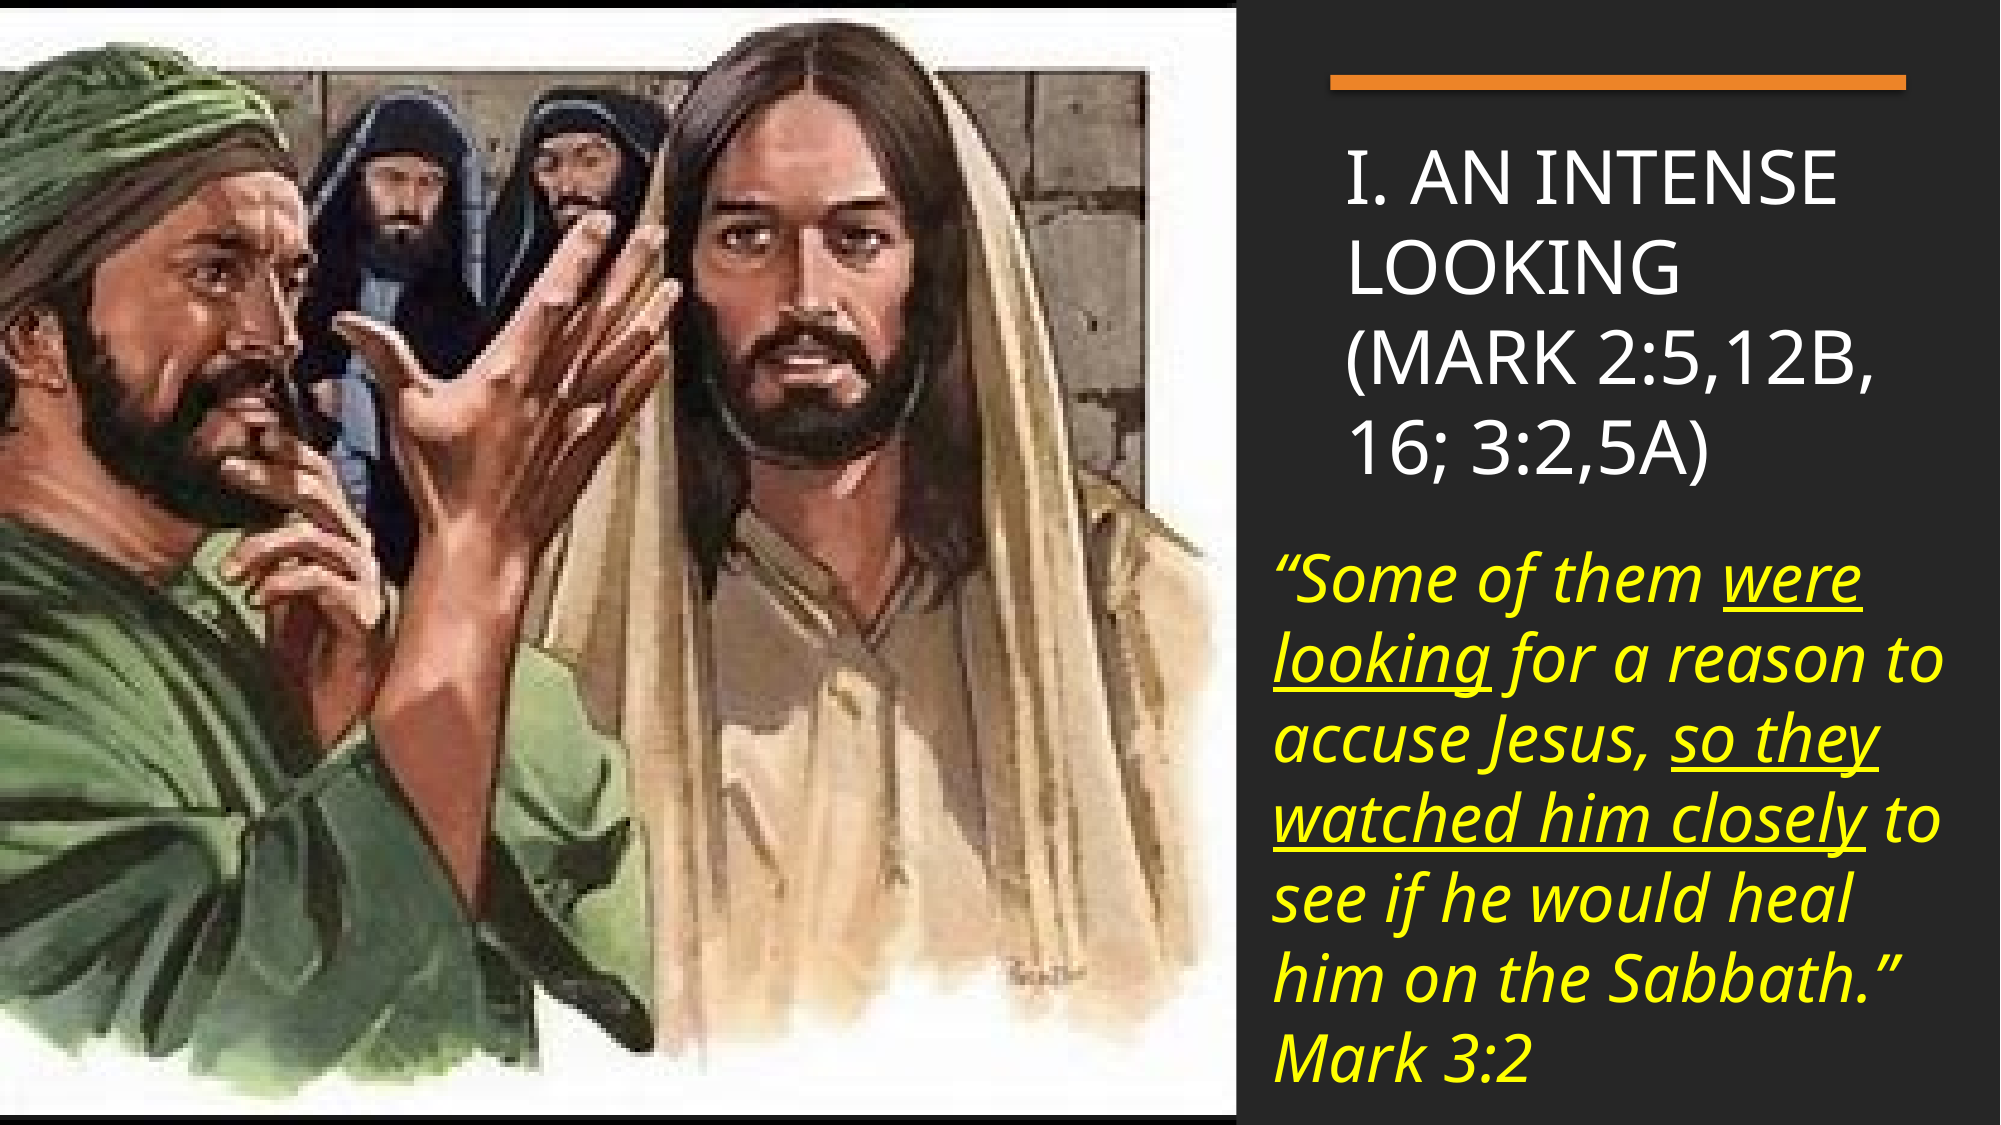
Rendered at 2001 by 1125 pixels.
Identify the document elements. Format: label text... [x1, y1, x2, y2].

text_box [1329, 74, 1907, 91]
text_box [1239, 0, 2000, 1125]
picture [0, 0, 1237, 1125]
subtitle “Some of them were looking for a reason to accuse Jesus, so they watched him closely to see if he would heal him on the Sabbath.” Mark 3:2 [1257, 528, 1968, 717]
title I. AN INTENSE LOOKING (Mark 2:5,12b, 16; 3:2,5a) [1330, 99, 1907, 528]
